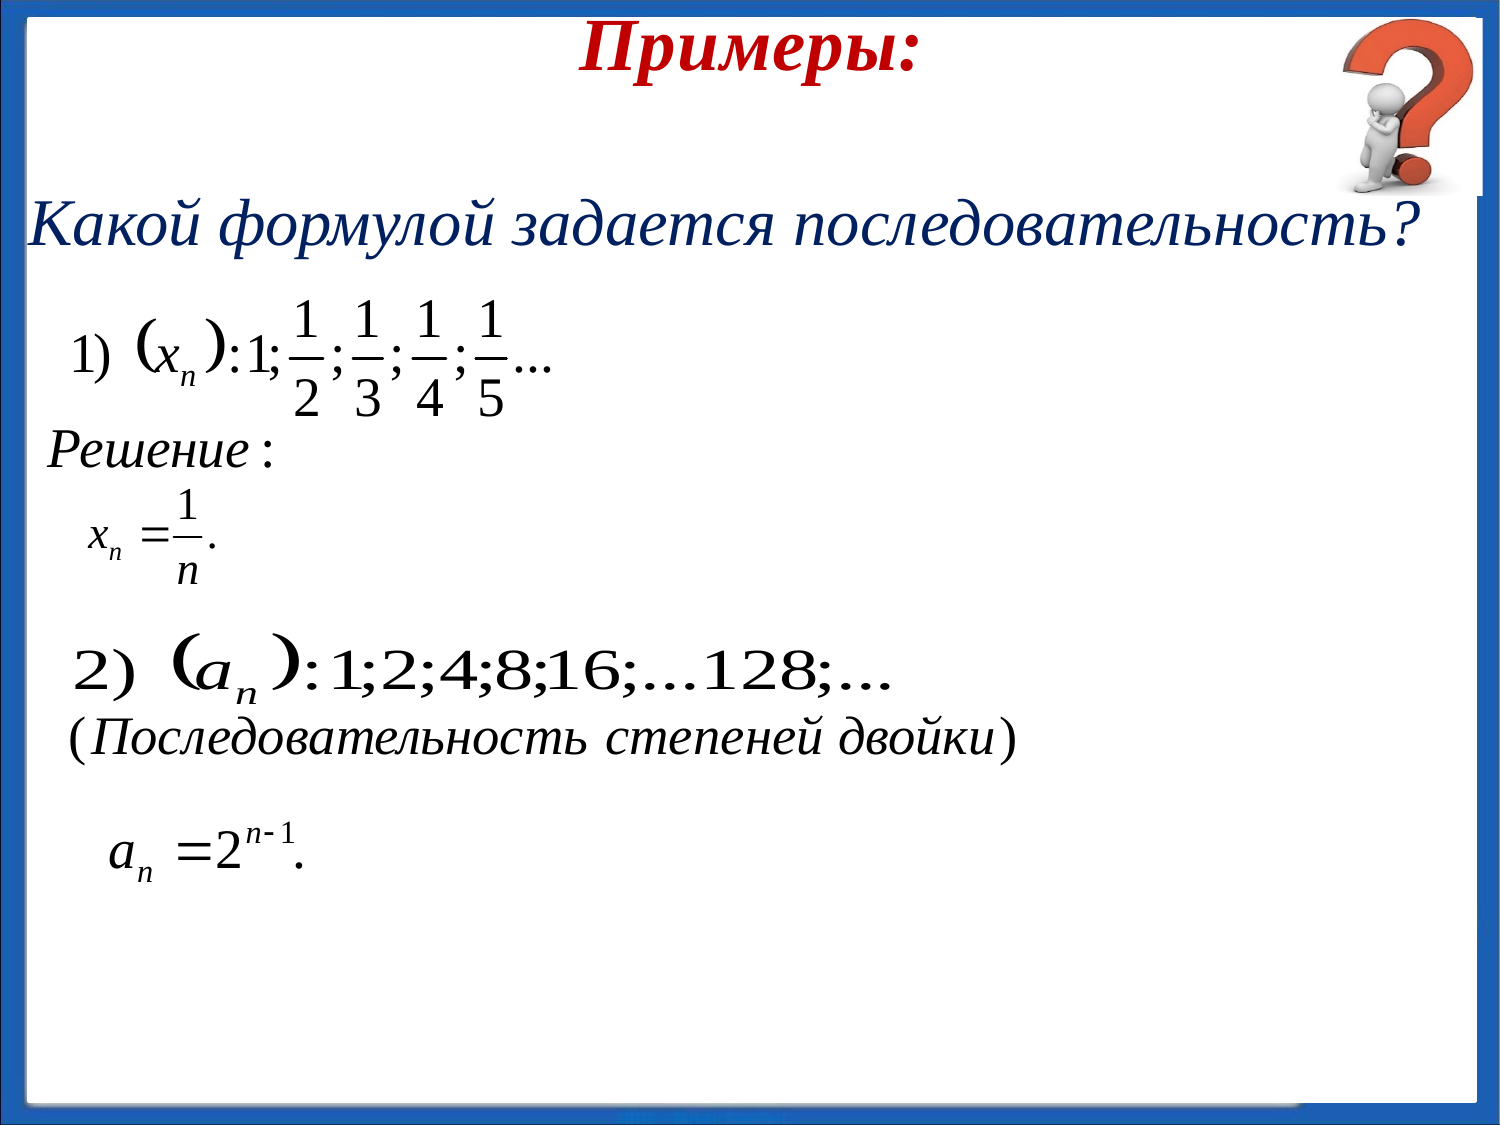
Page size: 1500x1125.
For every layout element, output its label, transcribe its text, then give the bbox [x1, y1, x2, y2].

picture [0, 0, 1500, 1125]
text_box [61, 700, 1028, 787]
text_box [27, 266, 1477, 1103]
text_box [59, 631, 905, 700]
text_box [99, 807, 314, 897]
text_box Примеры: [564, 0, 939, 93]
text_box Какой формулой задается последовательность? [13, 171, 1500, 266]
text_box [79, 476, 224, 595]
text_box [37, 415, 284, 482]
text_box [67, 283, 560, 429]
text_box [27, 17, 1336, 171]
picture [939, 0, 1500, 197]
